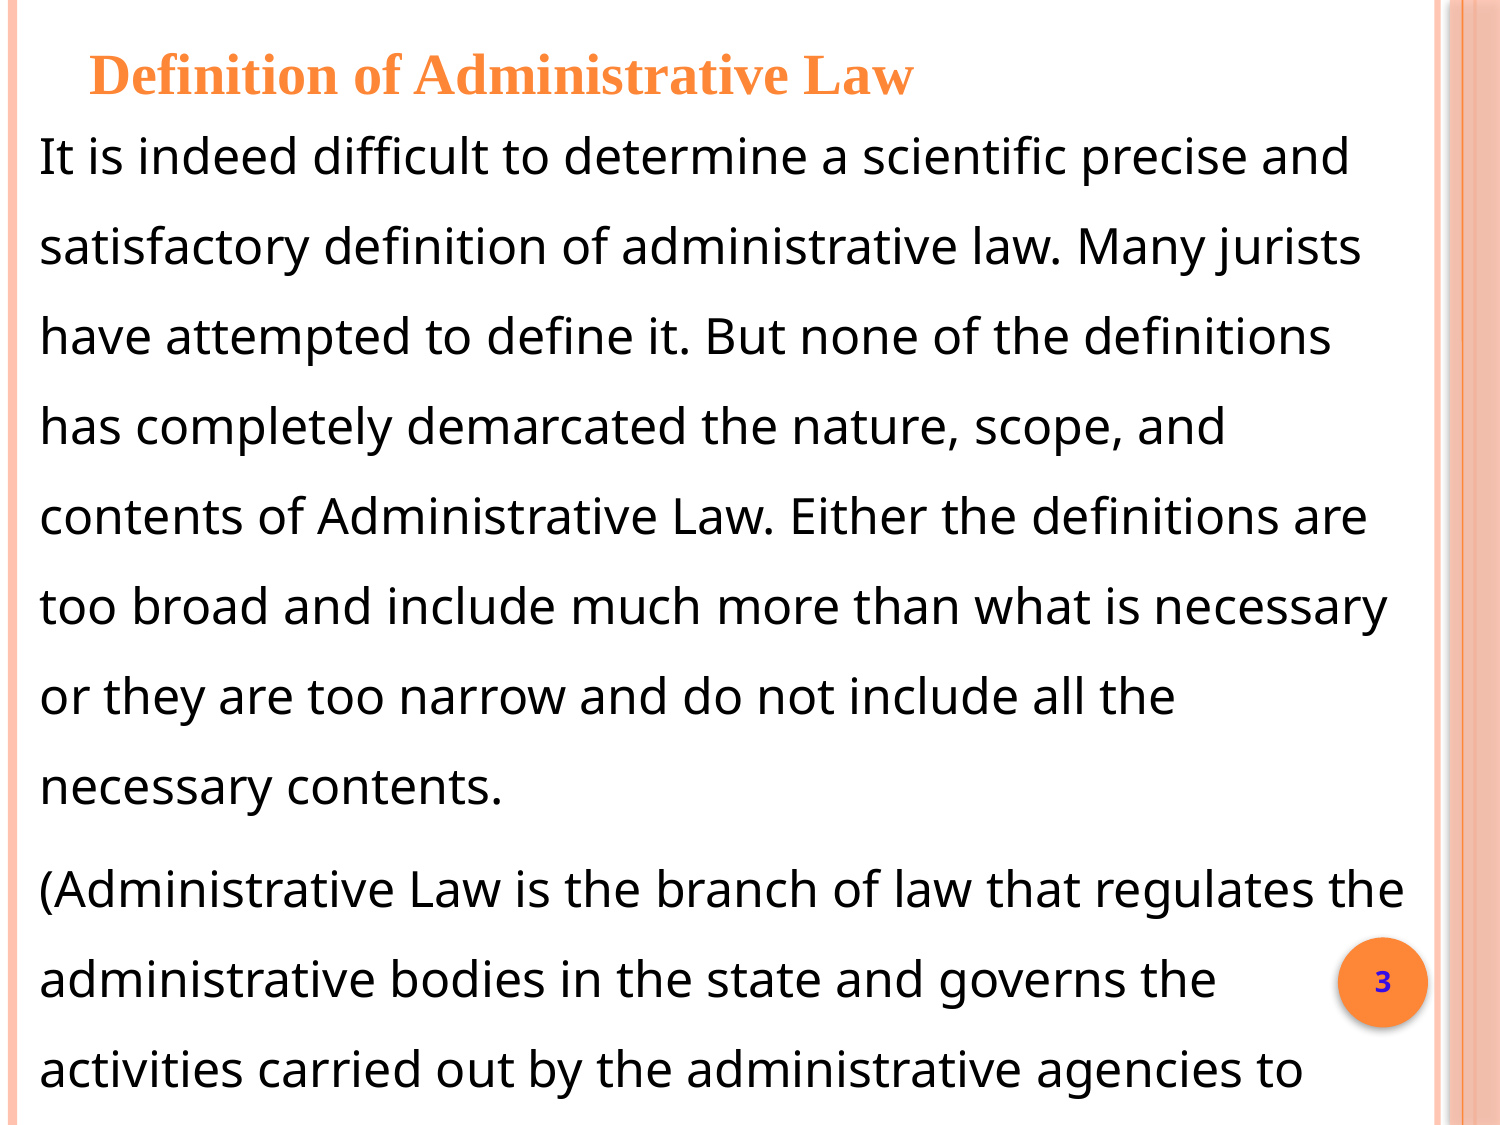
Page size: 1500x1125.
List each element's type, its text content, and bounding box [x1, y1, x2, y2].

list It is indeed difficult to determine a scientific precise and satisfactory ‎definition of administrative law. Many jurists have attempted to define it. But none ‎of the definitions has completely demarcated the nature, scope, and contents of ‎Administrative Law. Either the definitions are too broad and include much more than ‎what is necessary or they are too narrow and do not include all the necessary ‎contents. ‎ (Administrative Law is the branch of law that regulates the administrative bodies in ‎the state and governs the activities carried out by the administrative agencies to ‎achieve the public interest).‎ [24, 87, 1425, 1000]
slide_number 3 [1333, 940, 1434, 1027]
title Definition of Administrative Law [75, 1, 1425, 87]
